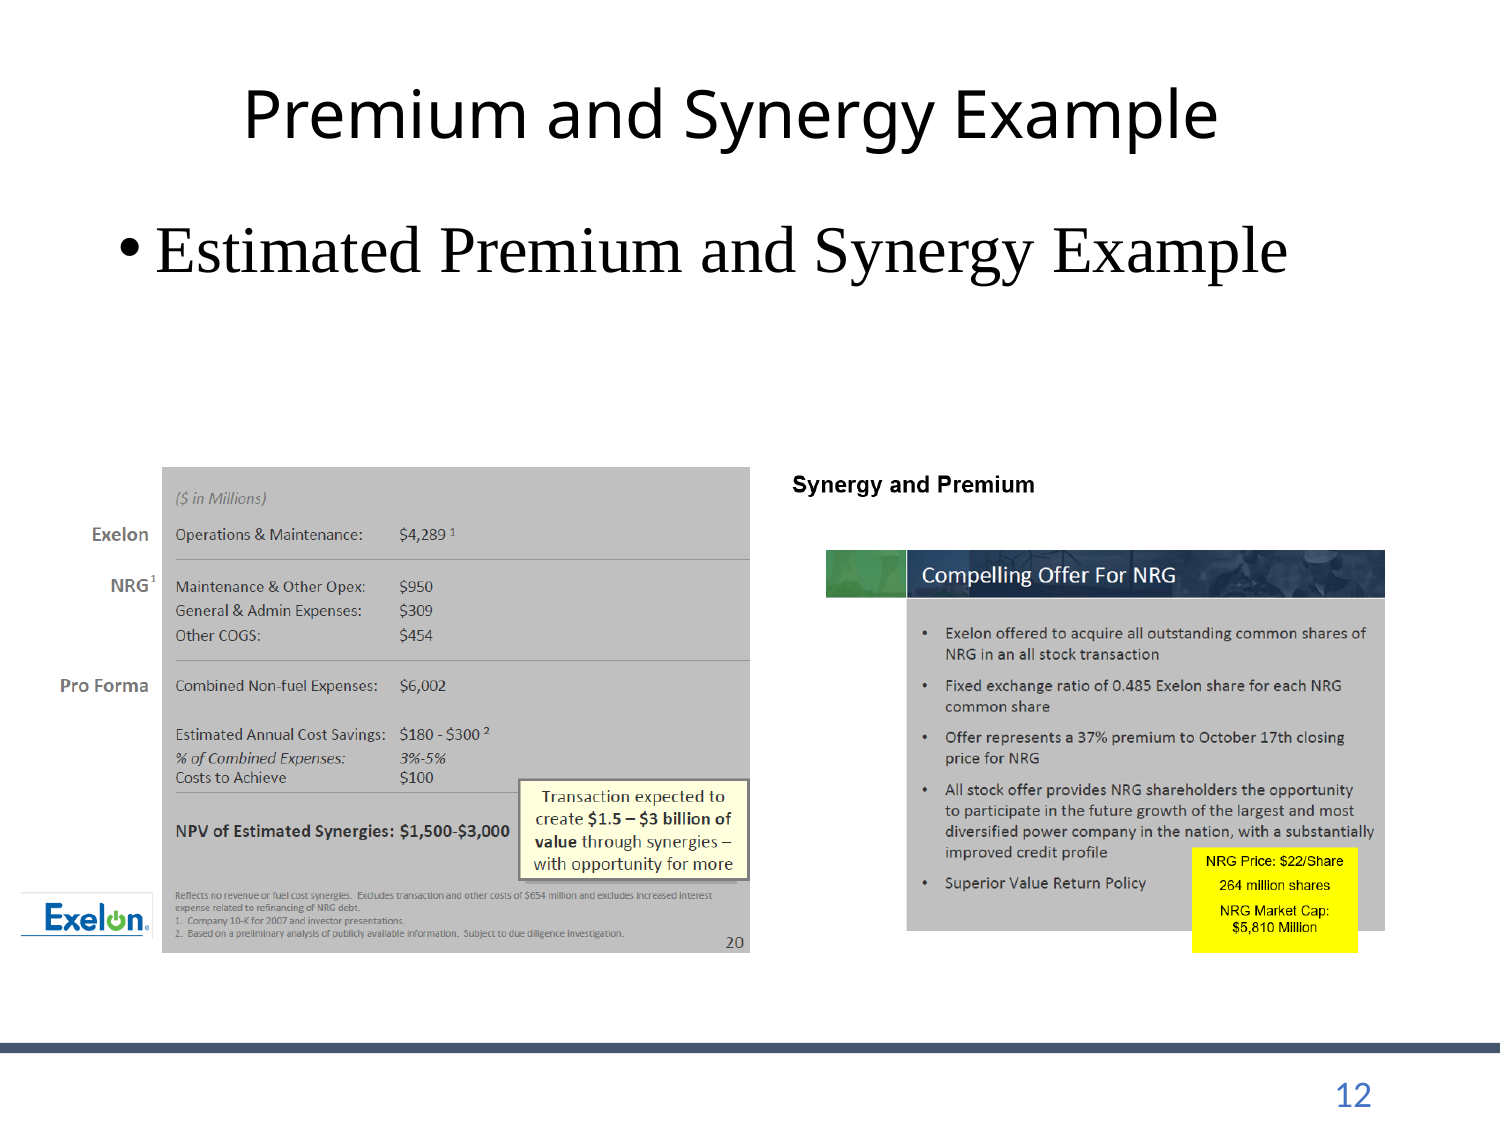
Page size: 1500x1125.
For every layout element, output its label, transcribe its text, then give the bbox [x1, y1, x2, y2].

slide_number 12 [1277, 1062, 1429, 1115]
list Estimated Premium and Synergy Example [103, 207, 1400, 1014]
picture [755, 462, 1394, 953]
picture [20, 466, 750, 953]
title Premium and Synergy Example [103, 59, 1361, 174]
